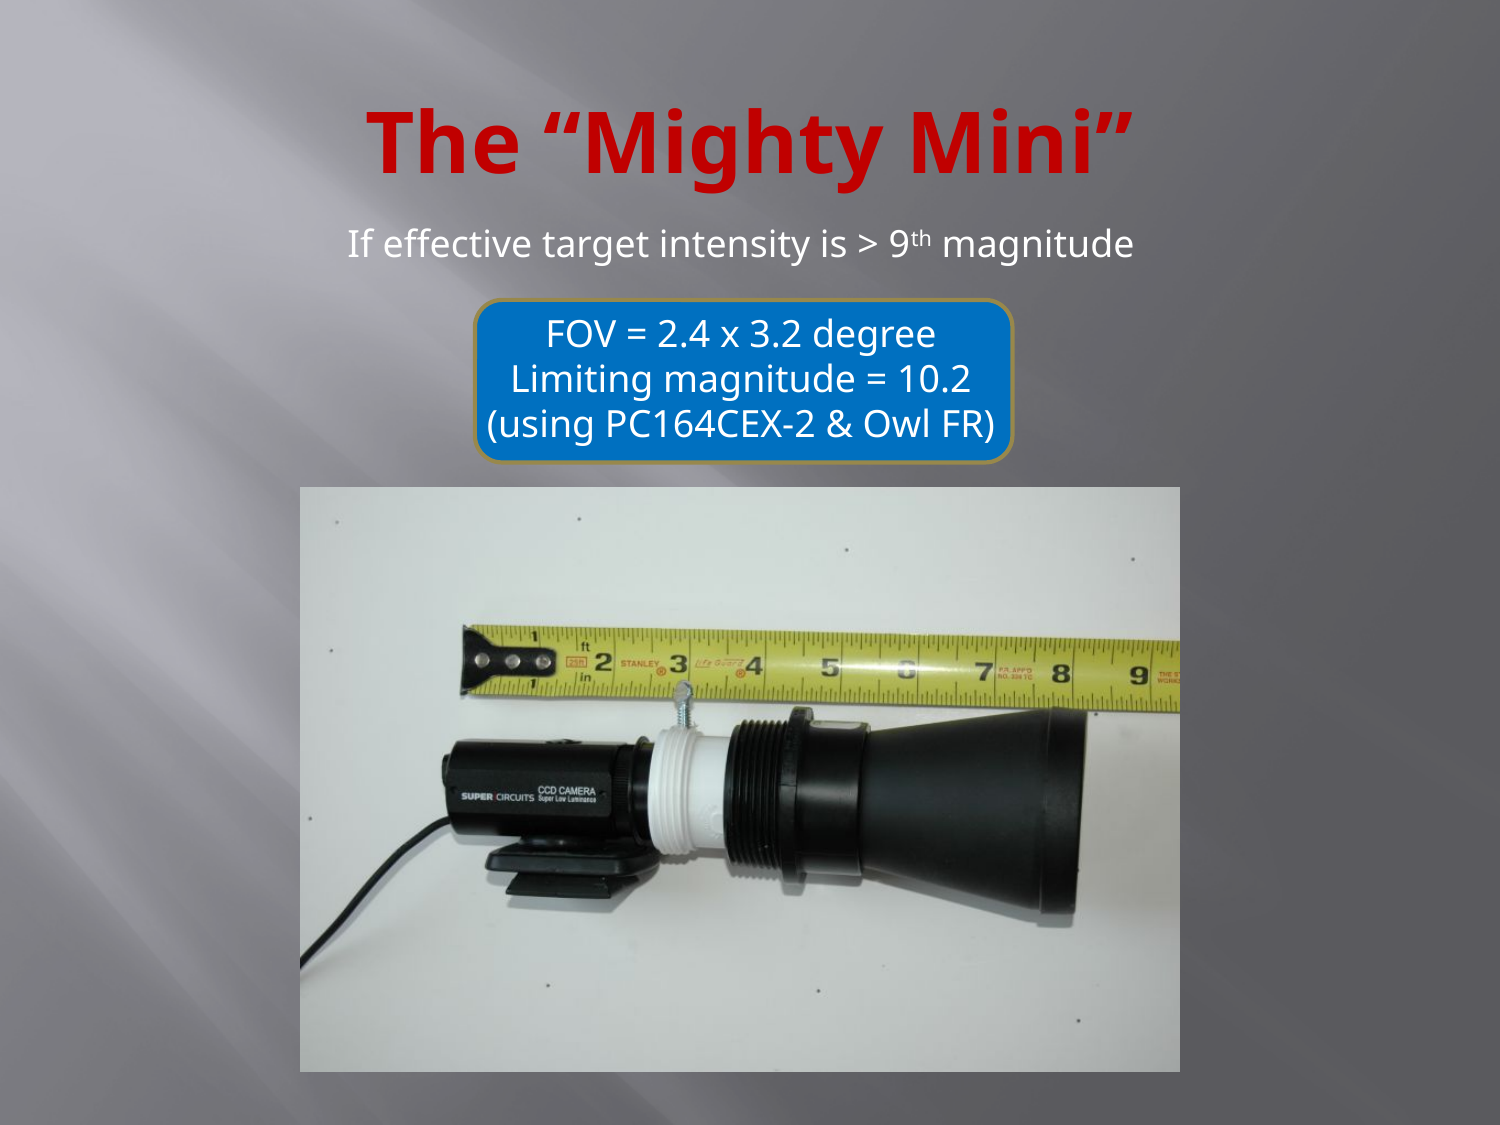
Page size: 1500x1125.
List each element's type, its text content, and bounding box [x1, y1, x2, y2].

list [299, 487, 1181, 1072]
text_box If effective target intensity is > 9th magnitude FOV = 2.4 x 3.2 degree Limiting magnitude = 10.2 (using PC164CEX-2 & Owl FR) [332, 212, 1150, 453]
title The “Mighty Mini” [75, 45, 1425, 233]
text_box [478, 453, 1009, 465]
